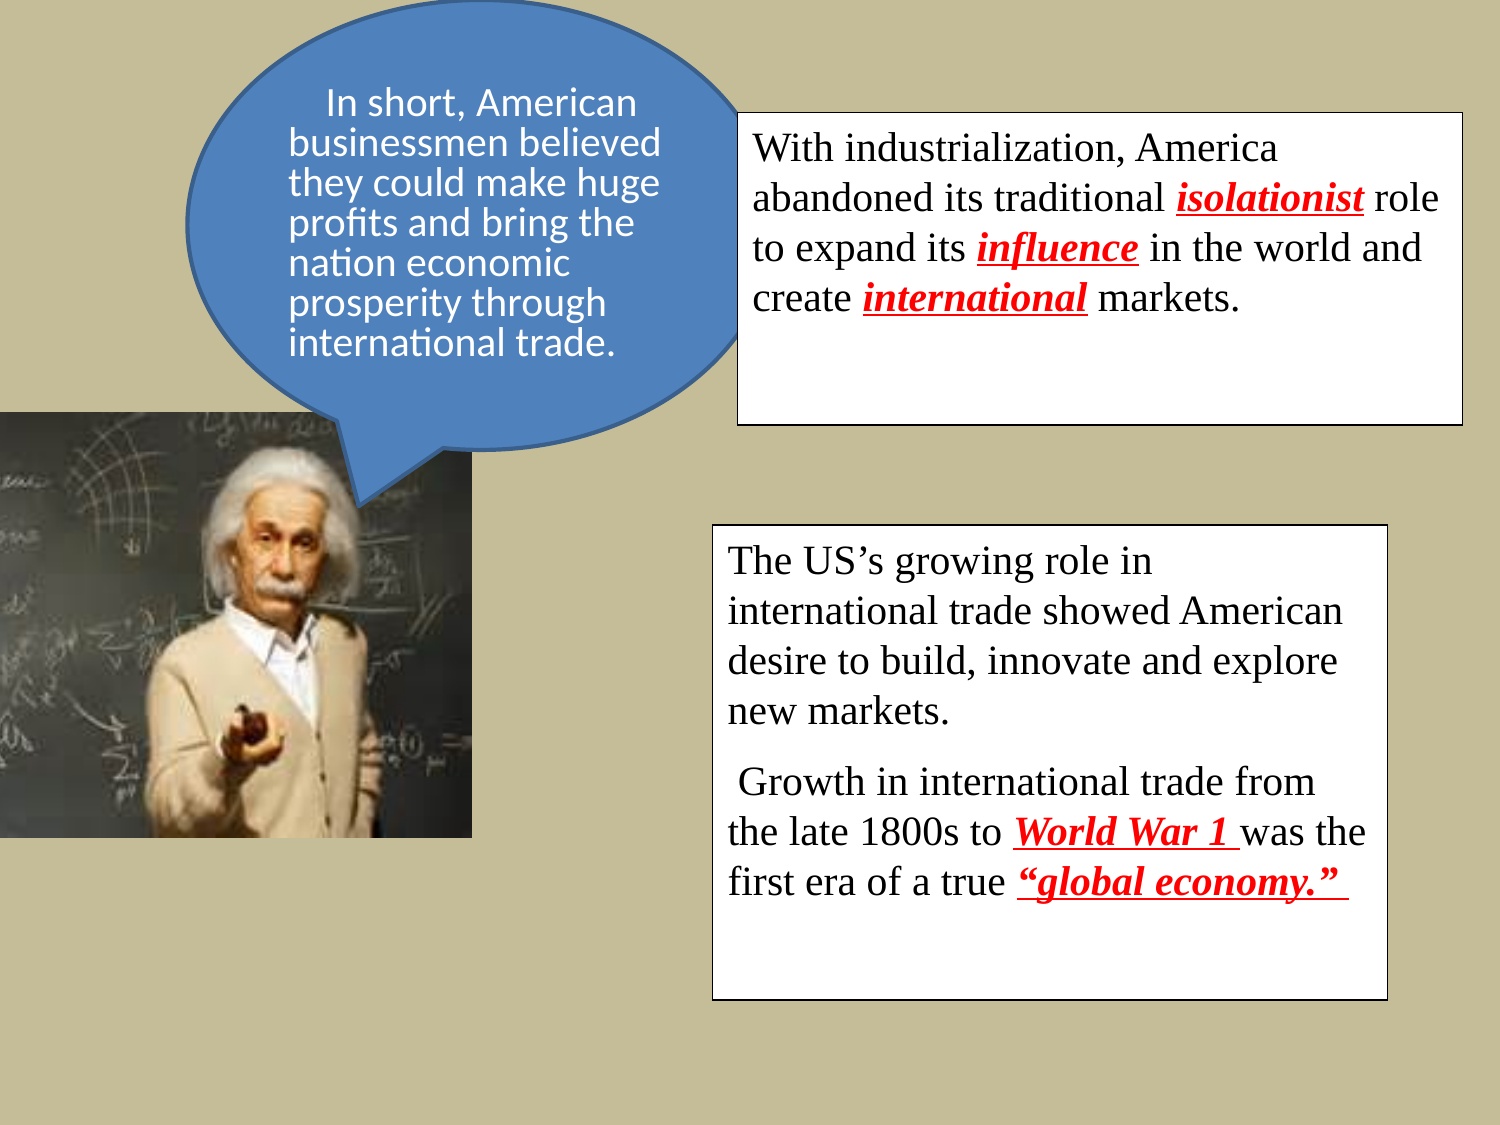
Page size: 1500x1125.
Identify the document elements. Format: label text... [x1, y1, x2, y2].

text_box In short, American businessmen believed they could make huge profits and bring the nation economic prosperity through international trade. [185, 0, 738, 453]
text_box The US’s growing role in international trade showed American desire to build, innovate and explore new markets. Growth in international trade from the late 1800s to World War 1 was the first era of a true “global economy.” [712, 525, 1388, 1000]
text_box With industrialization, America abandoned its traditional isolationist role to expand its influence in the world and create international markets. [737, 112, 1463, 425]
picture [0, 412, 472, 838]
